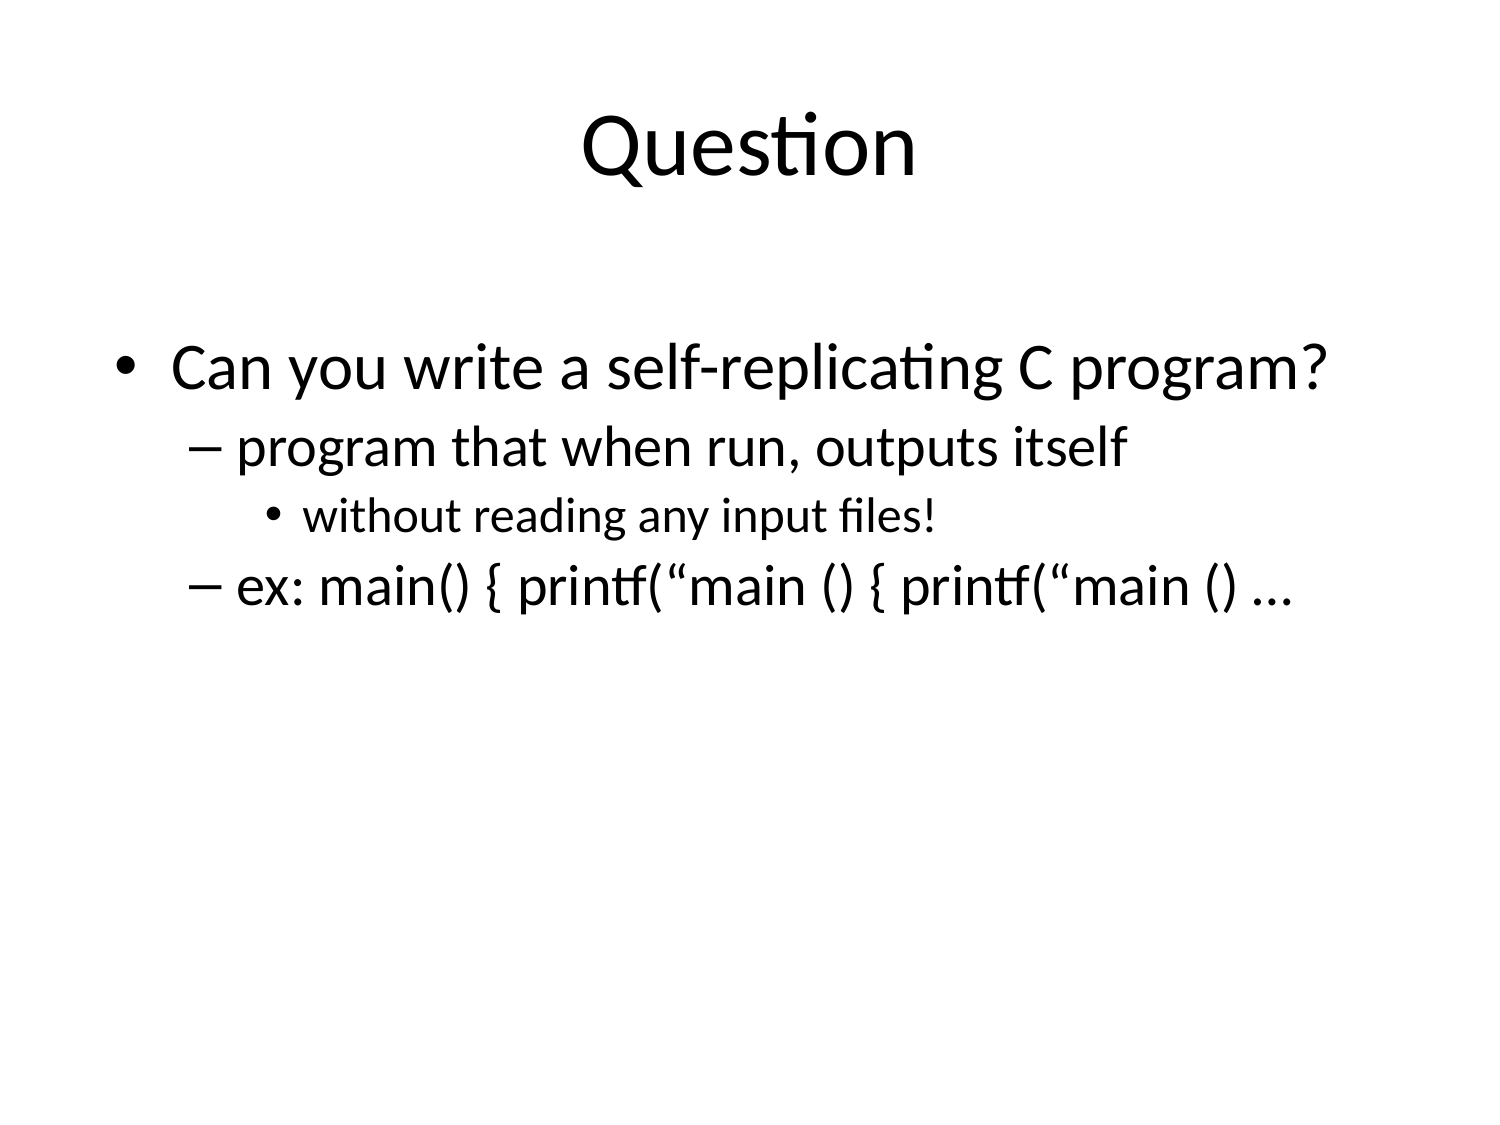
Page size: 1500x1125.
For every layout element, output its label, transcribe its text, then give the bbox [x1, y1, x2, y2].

title Question [75, 45, 1425, 233]
list Can you write a self-replicating C program? program that when run, outputs itself without reading any input files! ex: main() { printf(“main () { printf(“main () … [99, 324, 1421, 1000]
